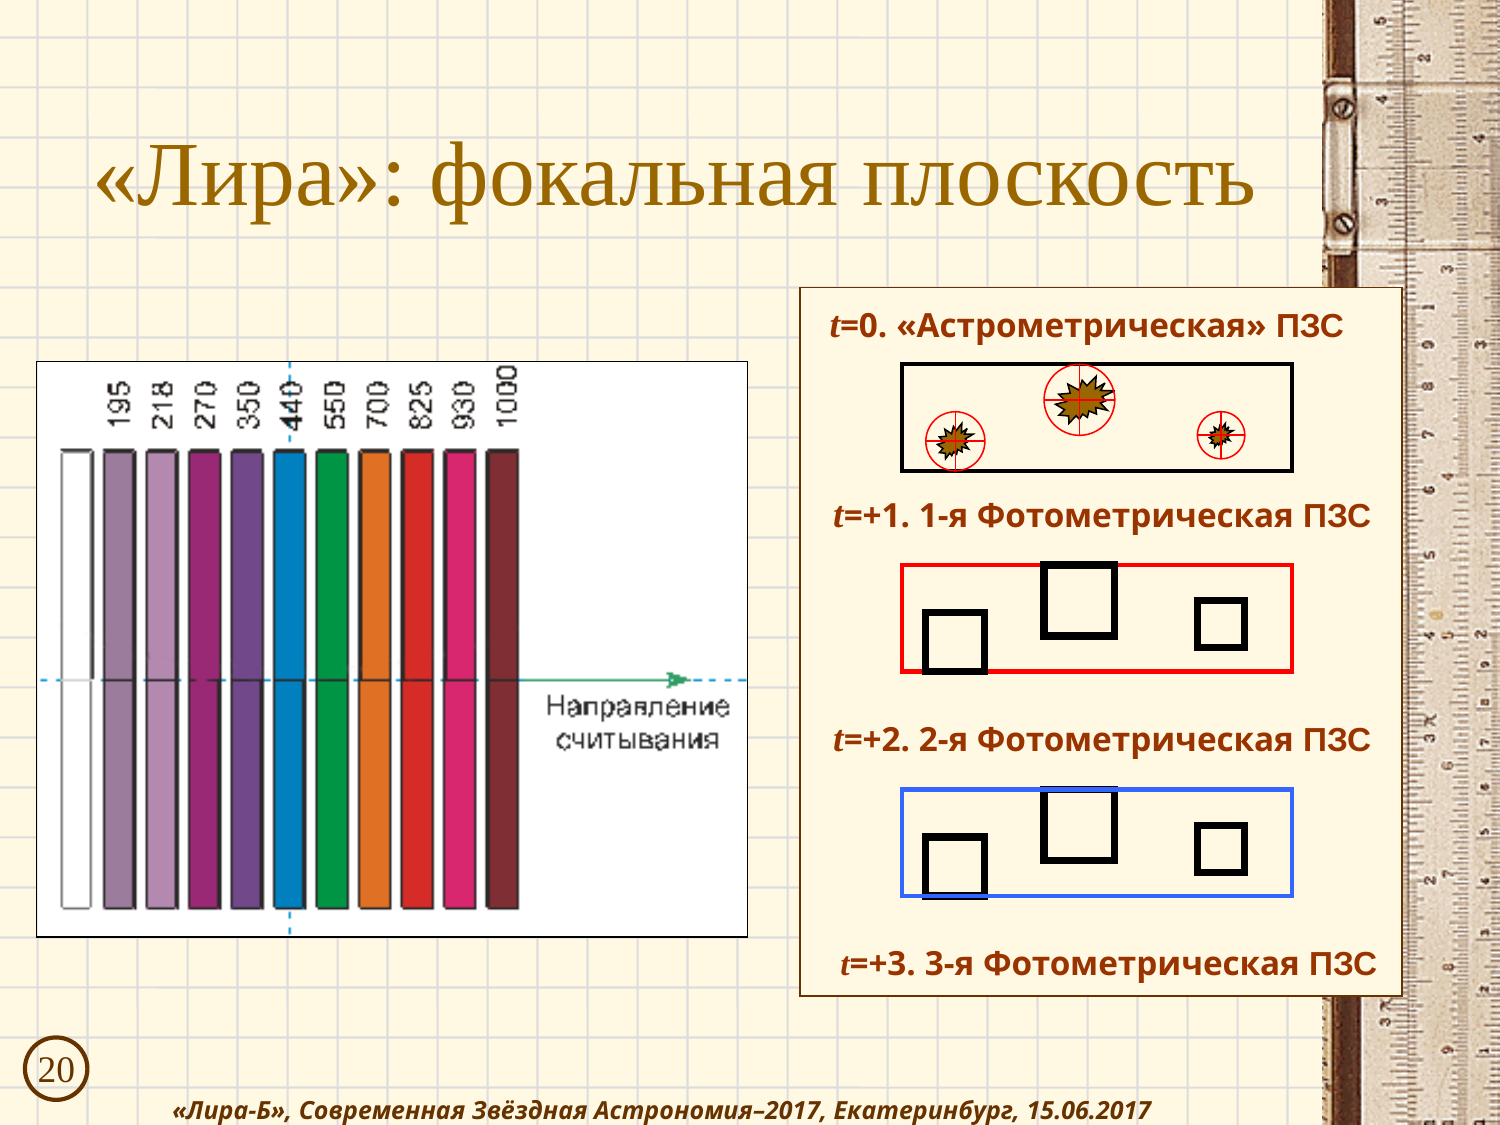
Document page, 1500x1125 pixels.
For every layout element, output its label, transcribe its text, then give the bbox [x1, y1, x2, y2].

picture [37, 362, 747, 937]
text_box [12, 1037, 101, 1101]
title «Лира»: фокальная плоскость [37, 74, 1313, 263]
picture [1322, 0, 1500, 1125]
footer «Лира-Б», Современная Звёздная Астрономия–2017, Екатеринбург, 15.06.2017 [0, 1087, 1325, 1125]
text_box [799, 287, 1403, 997]
